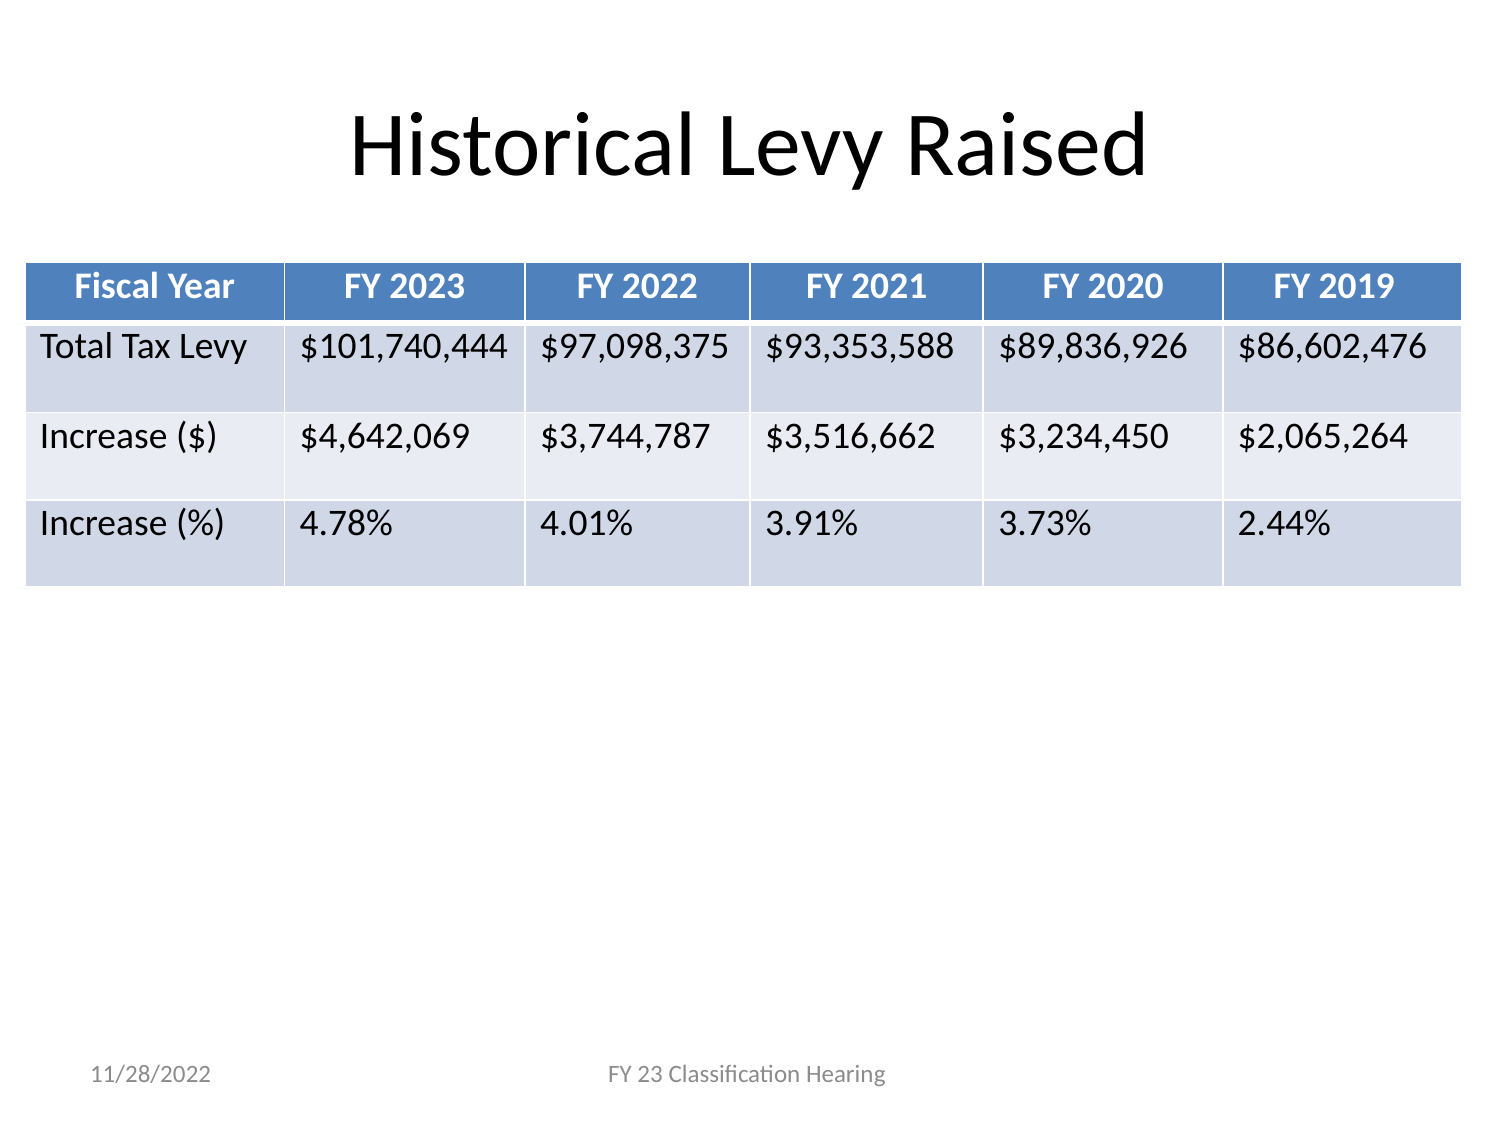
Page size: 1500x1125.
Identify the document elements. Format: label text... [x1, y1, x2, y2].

table_cell 2.44% [1224, 501, 1461, 586]
table_header FY 2021 [751, 263, 982, 320]
table_cell $89,836,926 [984, 326, 1222, 412]
table_cell Total Tax Levy [26, 326, 284, 412]
table_cell $3,234,450 [984, 413, 1222, 499]
table_cell $3,516,662 [751, 413, 982, 499]
table_header FY 2022 [526, 263, 749, 320]
table_cell Increase ($) [26, 413, 284, 499]
table_cell 3.91% [751, 501, 982, 586]
table_cell Increase (%) [26, 501, 284, 586]
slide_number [75, 1042, 425, 1103]
table_header FY 2019 [1224, 263, 1461, 320]
footer FY 23 Classification Hearing [512, 1042, 988, 1103]
table_cell $86,602,476 [1224, 326, 1461, 412]
table_header FY 2020 [984, 263, 1222, 320]
title Historical Levy Raised [75, 45, 1425, 233]
table_header Fiscal Year [26, 263, 284, 320]
table_cell 4.78% [285, 501, 524, 586]
table_cell $2,065,264 [1224, 413, 1461, 499]
table_cell $93,353,588 [751, 326, 982, 412]
table_cell $4,642,069 [285, 413, 524, 499]
table_cell 3.73% [984, 501, 1222, 586]
table_cell $101,740,444 [285, 326, 524, 412]
table_cell $3,744,787 [526, 413, 749, 499]
table_cell $97,098,375 [526, 326, 749, 412]
table_header FY 2023 [285, 263, 524, 320]
table_cell 4.01% [526, 501, 749, 586]
